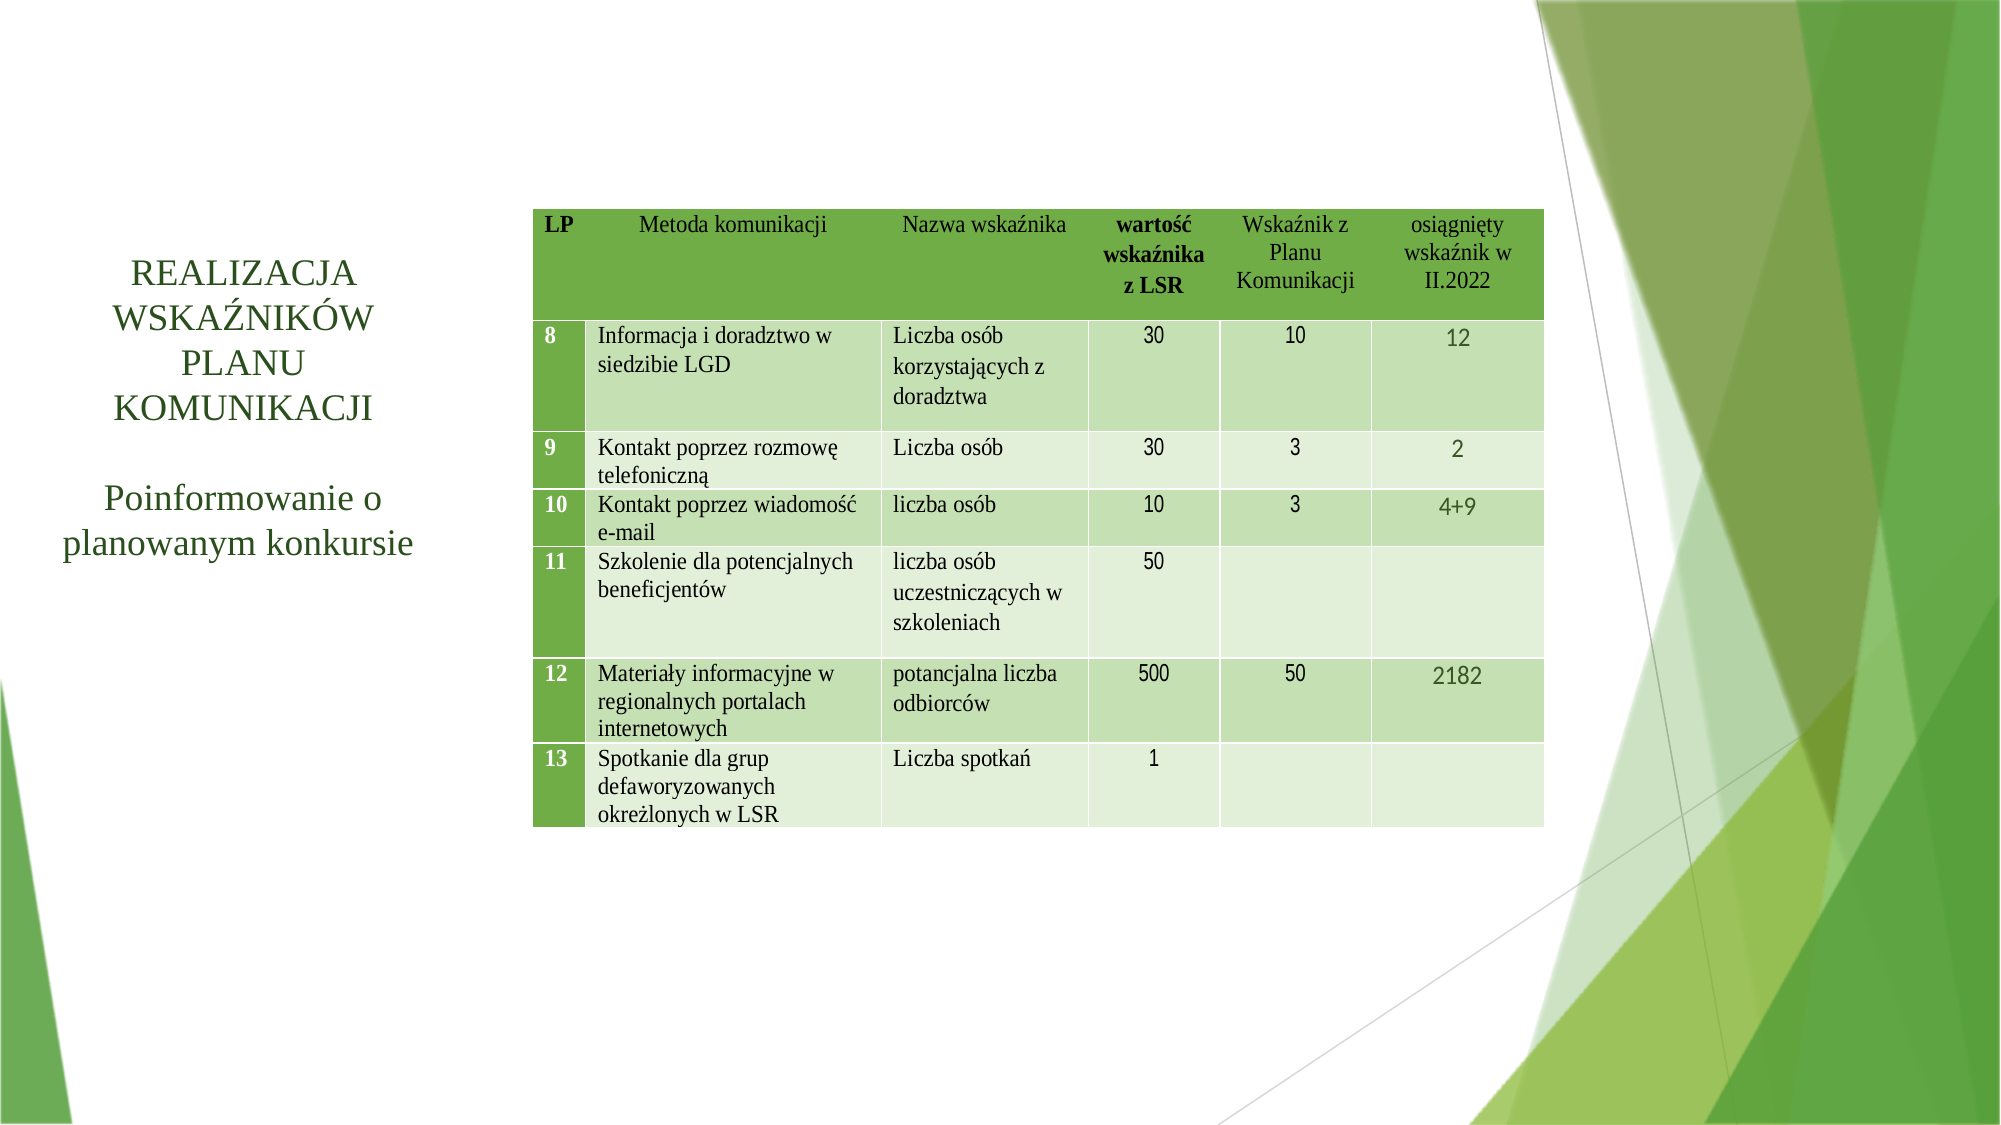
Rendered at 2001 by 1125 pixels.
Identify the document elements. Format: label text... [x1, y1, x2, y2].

text_box REALIZACJA WSKAŹNIKÓW PLANU KOMUNIKACJI Poinformowanie o planowanym konkursie [46, 240, 440, 570]
picture [534, 210, 1557, 882]
